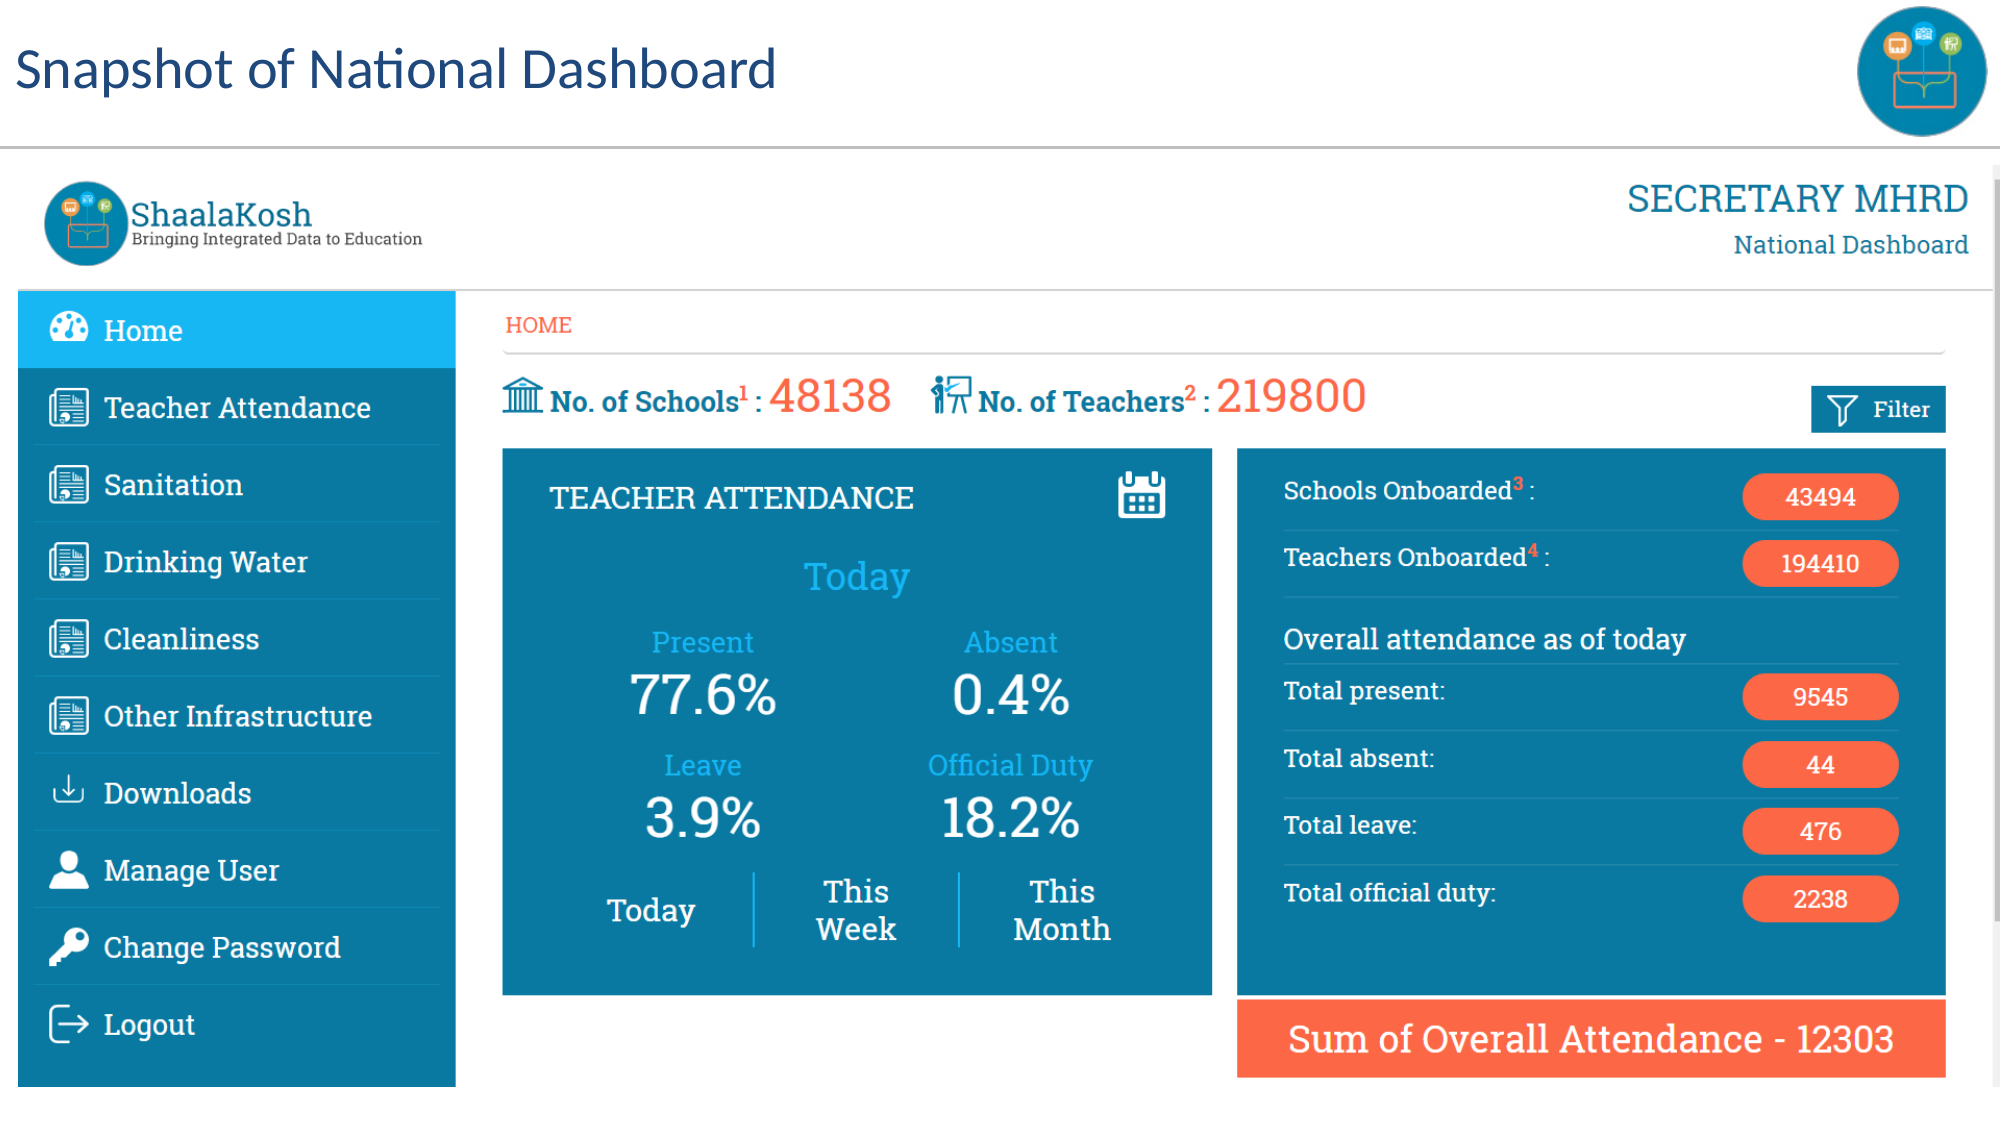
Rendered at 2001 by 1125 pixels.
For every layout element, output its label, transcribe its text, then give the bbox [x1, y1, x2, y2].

picture [186, 1016, 195, 1034]
picture [298, 557, 307, 572]
picture [325, 403, 340, 418]
picture [105, 629, 121, 649]
picture [176, 480, 189, 495]
picture [132, 866, 163, 880]
picture [105, 475, 120, 495]
picture [105, 937, 121, 957]
picture [208, 557, 221, 578]
picture [141, 788, 161, 803]
picture [105, 1015, 120, 1034]
picture [249, 399, 257, 418]
picture [185, 403, 198, 418]
picture [217, 634, 230, 649]
picture [292, 397, 307, 418]
picture [211, 480, 224, 495]
picture [282, 557, 296, 572]
picture [275, 943, 296, 957]
picture [133, 634, 145, 649]
picture [192, 476, 209, 495]
picture [247, 943, 258, 957]
picture [164, 782, 188, 803]
picture [227, 480, 242, 495]
picture [315, 943, 324, 957]
picture [190, 788, 204, 803]
picture [267, 707, 303, 726]
picture [259, 403, 272, 418]
picture [191, 943, 204, 957]
picture [270, 866, 279, 880]
picture [207, 788, 220, 803]
picture [50, 543, 88, 580]
picture [222, 782, 236, 803]
picture [50, 388, 88, 426]
picture [148, 628, 215, 649]
picture [138, 1020, 167, 1041]
picture [219, 398, 238, 418]
title Snapshot of National Dashboard [0, 2, 2000, 137]
picture [176, 943, 188, 964]
picture [219, 860, 238, 880]
picture [309, 403, 322, 418]
picture [233, 634, 244, 649]
picture [238, 399, 247, 418]
picture [50, 466, 88, 503]
picture [165, 476, 174, 495]
picture [359, 711, 372, 726]
picture [105, 783, 138, 803]
picture [252, 711, 263, 726]
picture [325, 936, 340, 957]
picture [180, 866, 209, 886]
picture [187, 705, 234, 726]
picture [125, 705, 152, 726]
picture [254, 866, 267, 880]
picture [18, 165, 2000, 1088]
picture [125, 551, 206, 572]
picture [104, 398, 122, 418]
picture [50, 928, 88, 966]
picture [153, 403, 164, 418]
picture [137, 403, 150, 418]
picture [213, 937, 229, 957]
picture [169, 711, 178, 726]
picture [273, 553, 281, 572]
picture [153, 711, 166, 726]
picture [59, 1015, 88, 1033]
picture [239, 788, 251, 803]
picture [231, 552, 256, 572]
picture [54, 789, 83, 802]
picture [236, 711, 250, 726]
picture [124, 628, 130, 649]
picture [50, 620, 88, 657]
picture [105, 860, 129, 880]
picture [121, 403, 134, 418]
picture [261, 943, 273, 957]
picture [105, 552, 123, 572]
picture [231, 943, 244, 957]
picture [274, 403, 290, 418]
picture [298, 943, 312, 957]
picture [50, 872, 88, 889]
picture [124, 936, 139, 957]
picture [123, 480, 163, 495]
picture [60, 851, 78, 871]
picture [122, 1020, 135, 1034]
picture [170, 1020, 184, 1034]
picture [50, 697, 88, 734]
picture [342, 403, 355, 418]
picture [248, 634, 258, 649]
picture [305, 711, 318, 726]
picture [143, 943, 174, 957]
picture [201, 403, 210, 418]
picture [240, 866, 252, 880]
picture [168, 397, 183, 418]
picture [358, 403, 370, 418]
picture [63, 775, 74, 796]
picture [50, 1005, 69, 1043]
picture [321, 707, 357, 726]
picture [165, 866, 178, 880]
picture [105, 706, 123, 726]
picture [257, 557, 271, 572]
